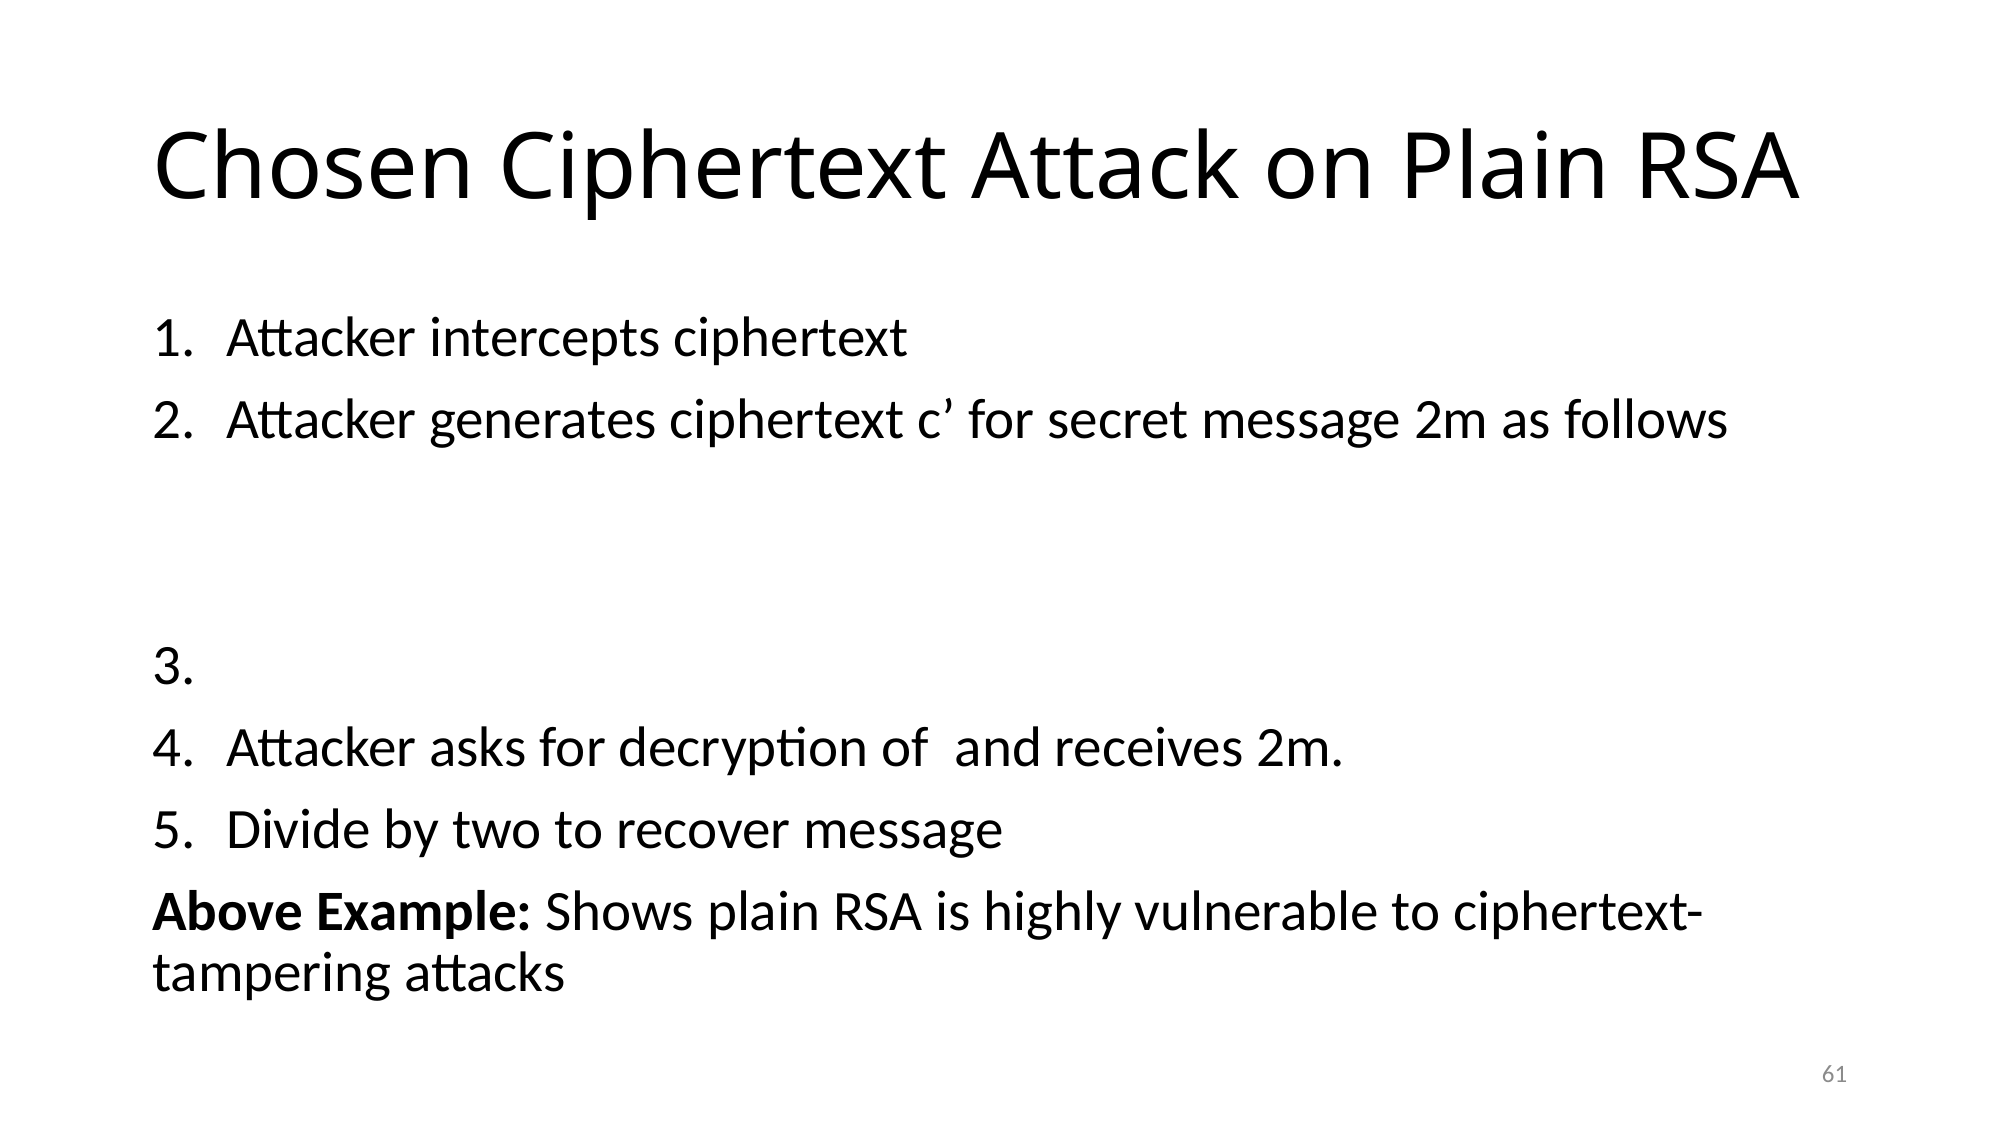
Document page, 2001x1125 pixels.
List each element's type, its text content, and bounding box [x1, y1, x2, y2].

title Chosen Ciphertext Attack on Plain RSA [137, 59, 1863, 278]
slide_number 61 [1412, 1042, 1863, 1103]
